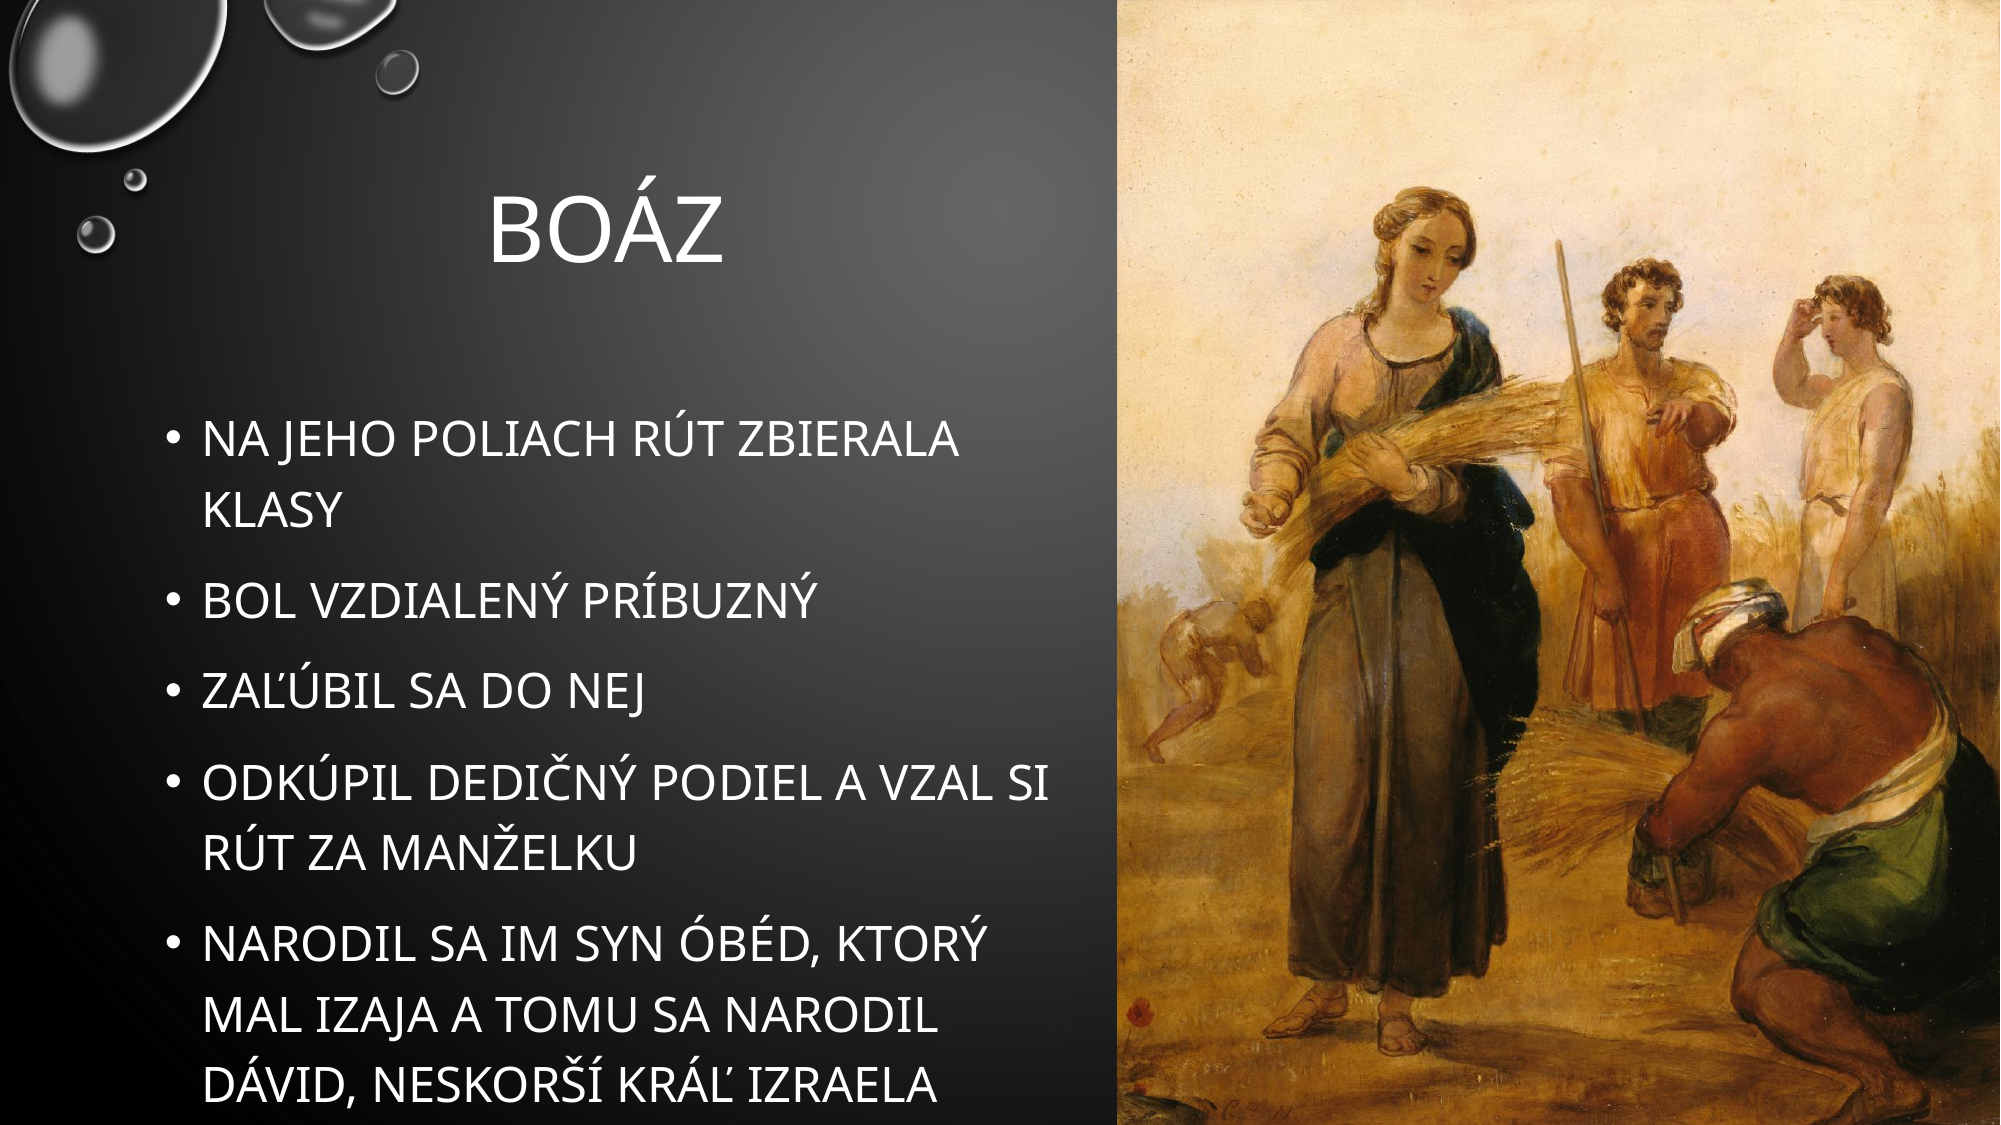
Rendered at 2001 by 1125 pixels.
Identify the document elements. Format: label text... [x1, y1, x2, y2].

list Na jeho poliach rút zbierala klasy Bol vzdialený príbuzný Zaľúbil sa do nej Odkúpil dedičný podiel a vzal si rút za manželku Narodil sa im syn óbéd, ktorý mal izaja a tomu sa narodil dávid, neskorší kráľ izraela [149, 388, 1111, 1125]
title boáz [149, 101, 1061, 364]
picture [0, 0, 2000, 1125]
